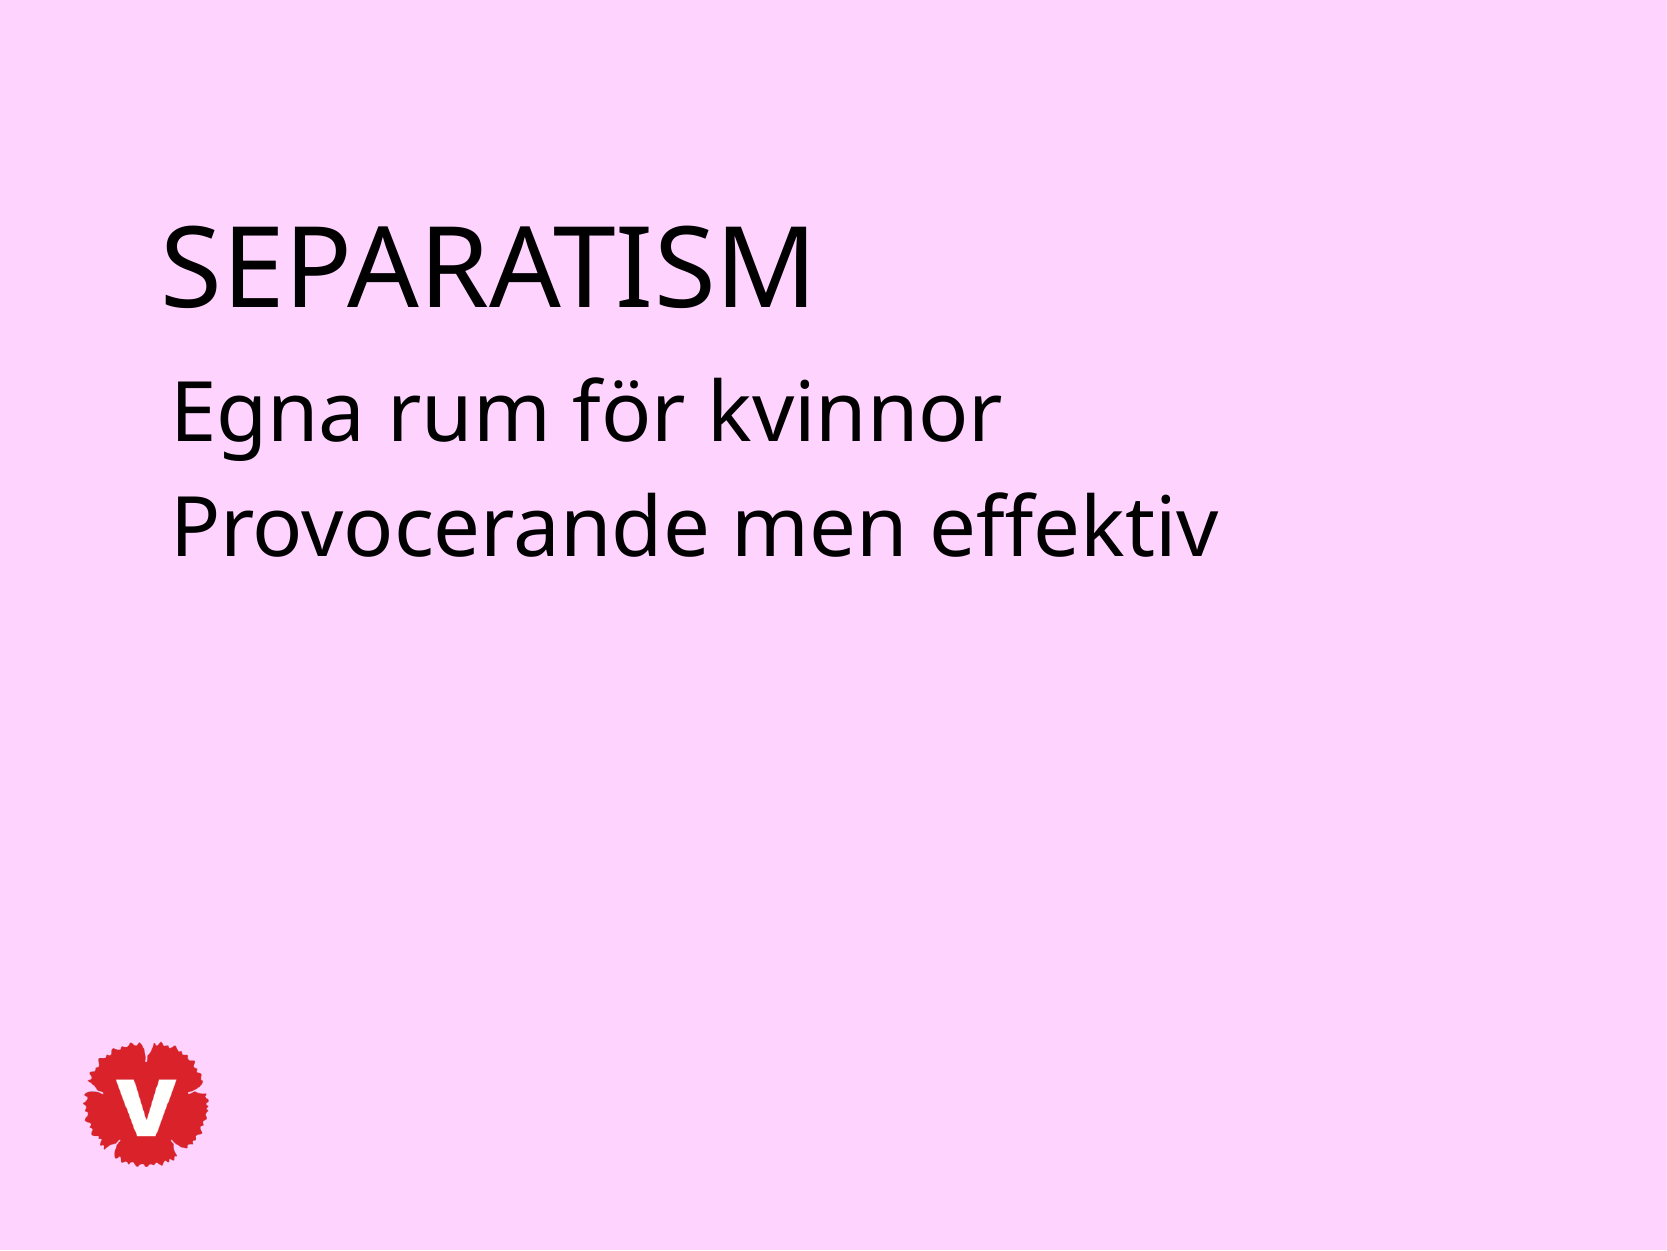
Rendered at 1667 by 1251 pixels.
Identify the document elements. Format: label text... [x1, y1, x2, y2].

text_box Egna rum för kvinnor Provocerande men effektiv [155, 362, 1446, 850]
picture [83, 1041, 209, 1167]
text_box SEPARATISM [145, 187, 1667, 325]
